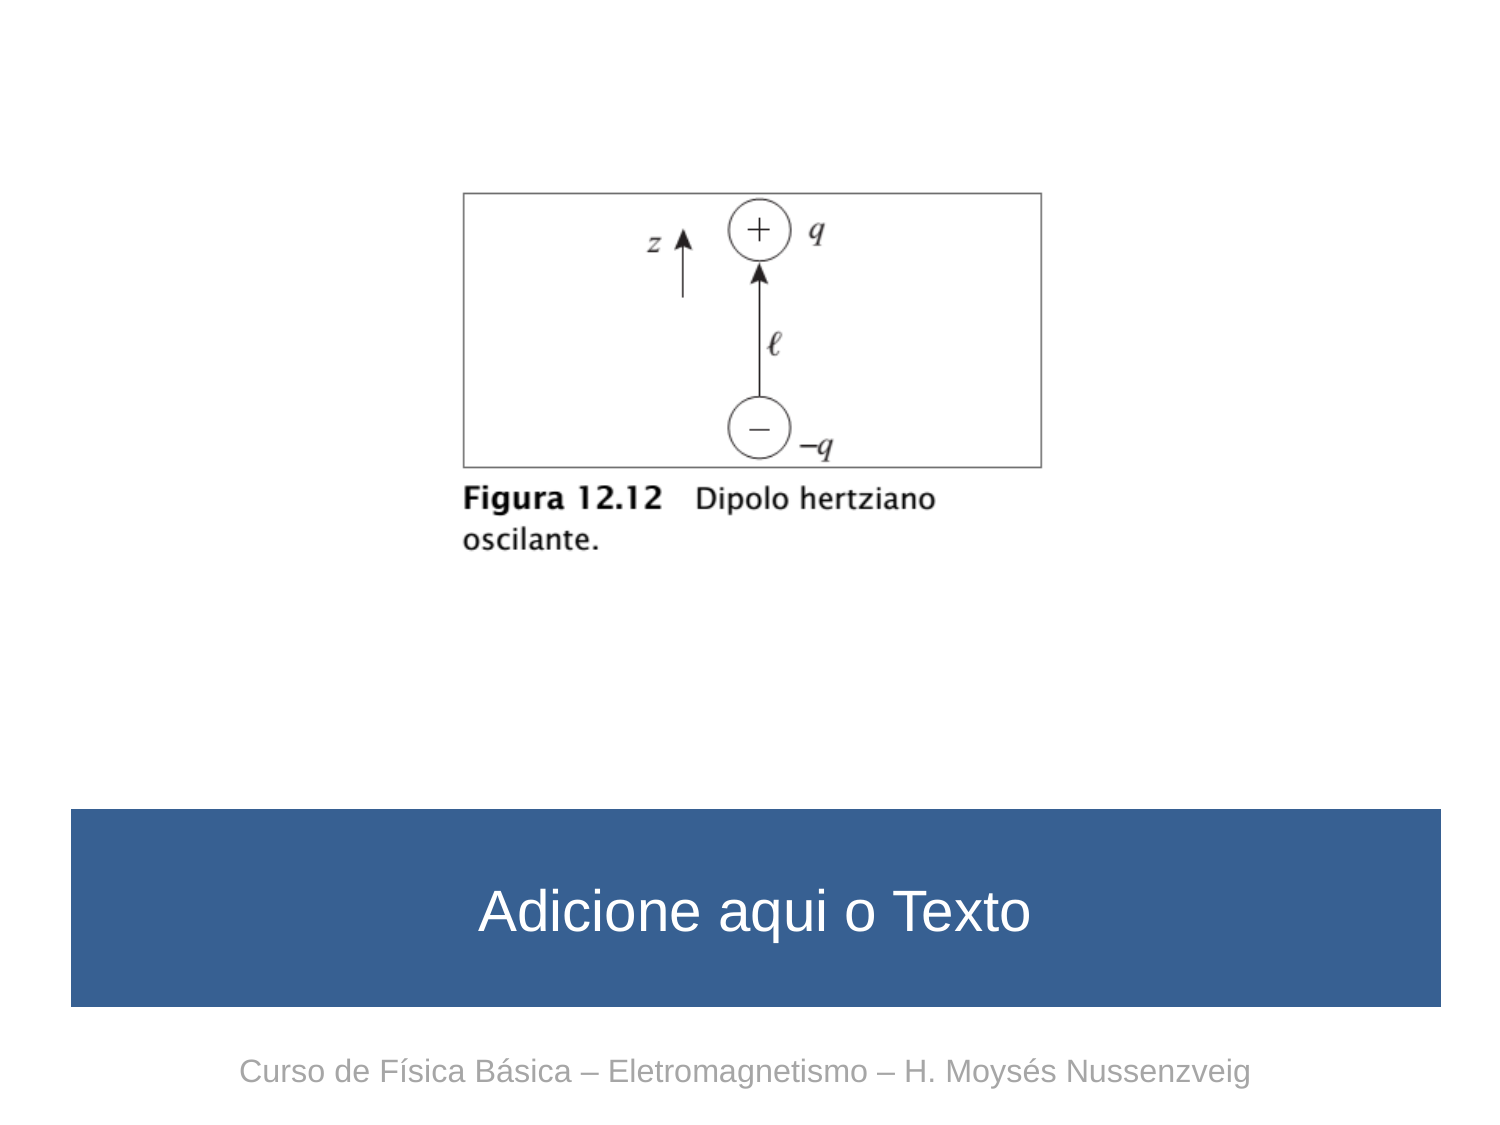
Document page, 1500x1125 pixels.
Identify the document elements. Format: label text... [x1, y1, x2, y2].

footer Curso de Física Básica – Eletromagnetismo – H. Moysés Nussenzveig [0, 1042, 1500, 1103]
text_box Adicione aqui o Texto [70, 808, 1442, 1008]
picture [445, 181, 1047, 564]
